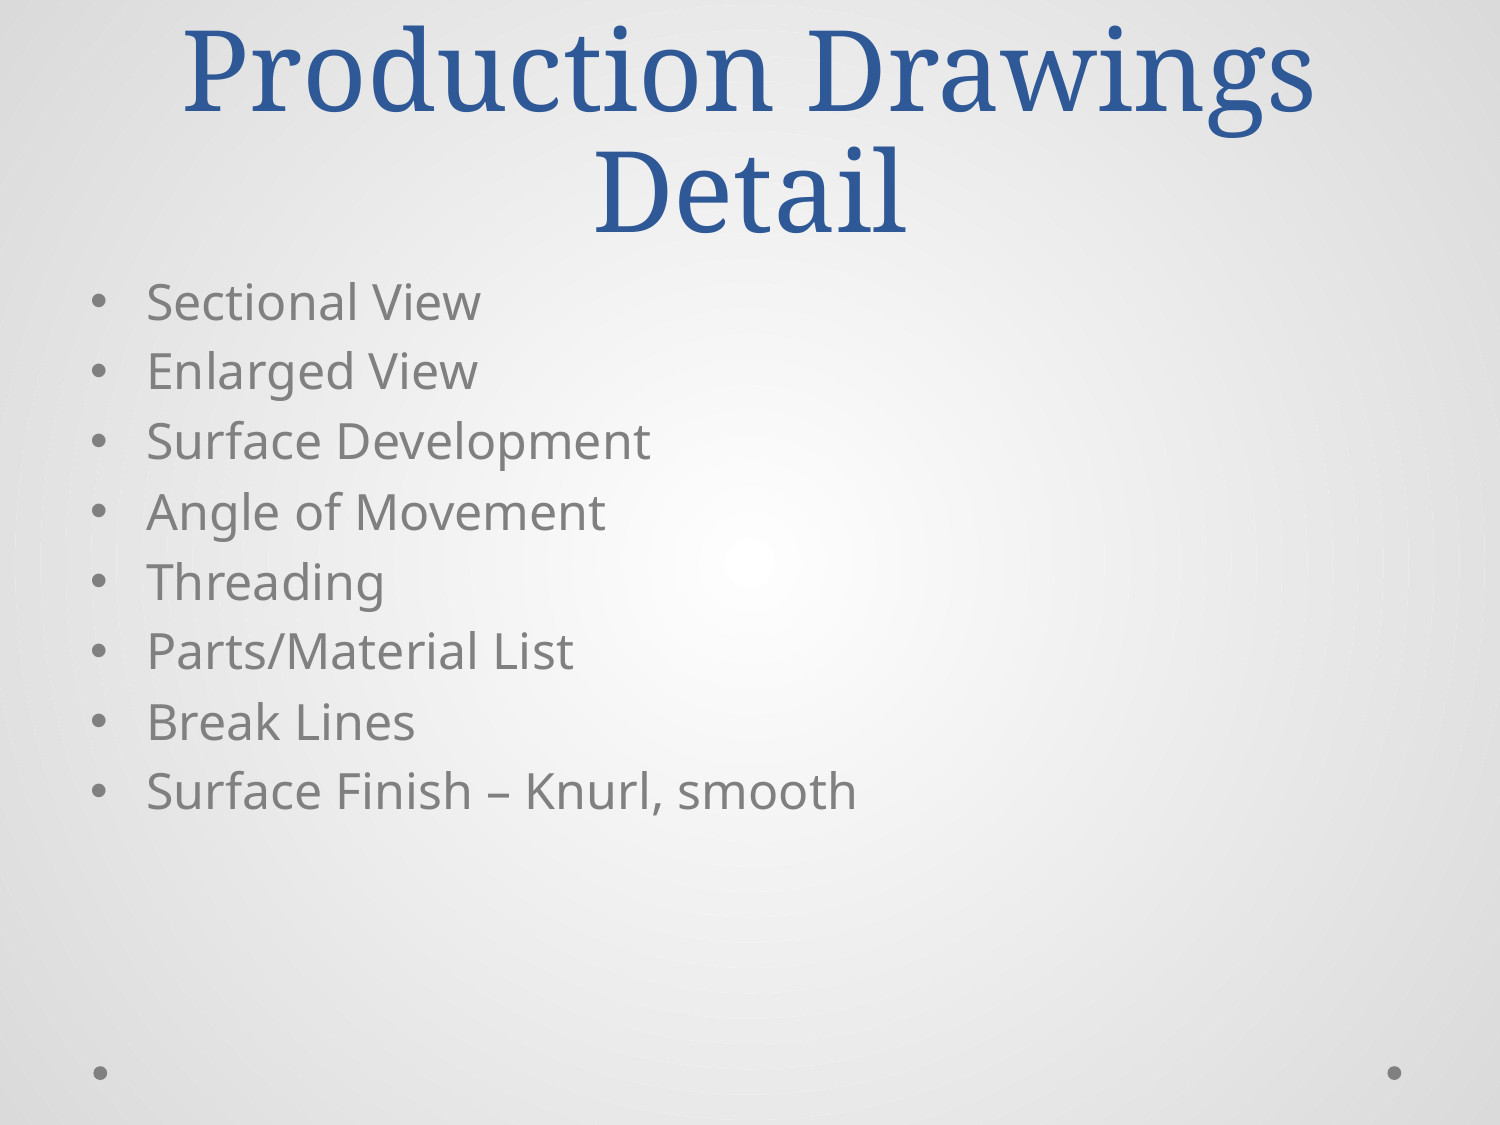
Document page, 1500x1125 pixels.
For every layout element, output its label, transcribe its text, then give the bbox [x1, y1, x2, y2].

list Sectional View Enlarged View Surface Development Angle of Movement Threading Parts/Material List Break Lines Surface Finish – Knurl, smooth [75, 262, 1425, 1005]
title Production Drawings Detail [75, 0, 1425, 262]
